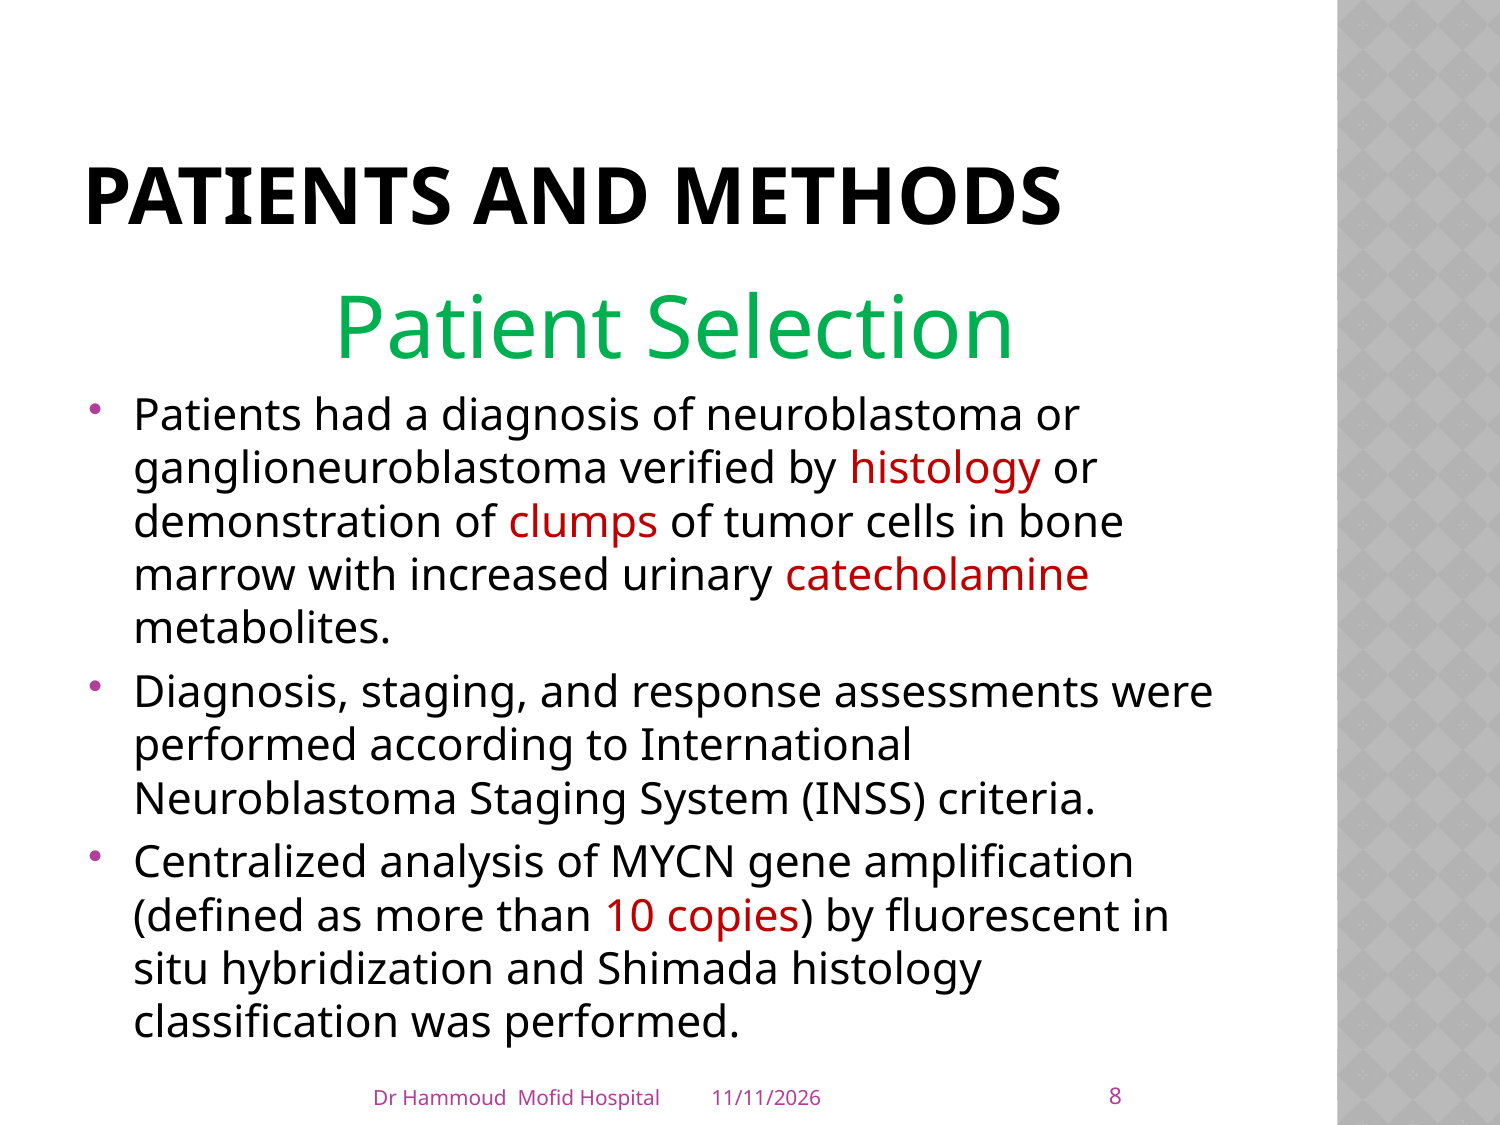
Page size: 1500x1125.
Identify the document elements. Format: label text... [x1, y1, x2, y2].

title PATIENTS AND METHODS [75, 52, 1263, 240]
footer Dr Hammoud Mofid Hospital [75, 1075, 675, 1114]
slide_number 8 [1025, 1075, 1122, 1113]
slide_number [696, 1075, 1025, 1113]
list Patient Selection Patients had a diagnosis of neuroblastoma or ganglioneuroblastoma verified by histology or demonstration of clumps of tumor cells in bone marrow with increased urinary catecholamine metabolites. Diagnosis, staging, and response assessments were performed according to International Neuroblastoma Staging System (INSS) criteria. Centralized analysis of MYCN gene amplification (defined as more than 10 copies) by fluorescent in situ hybridization and Shimada histology classification was performed. [75, 264, 1263, 1059]
